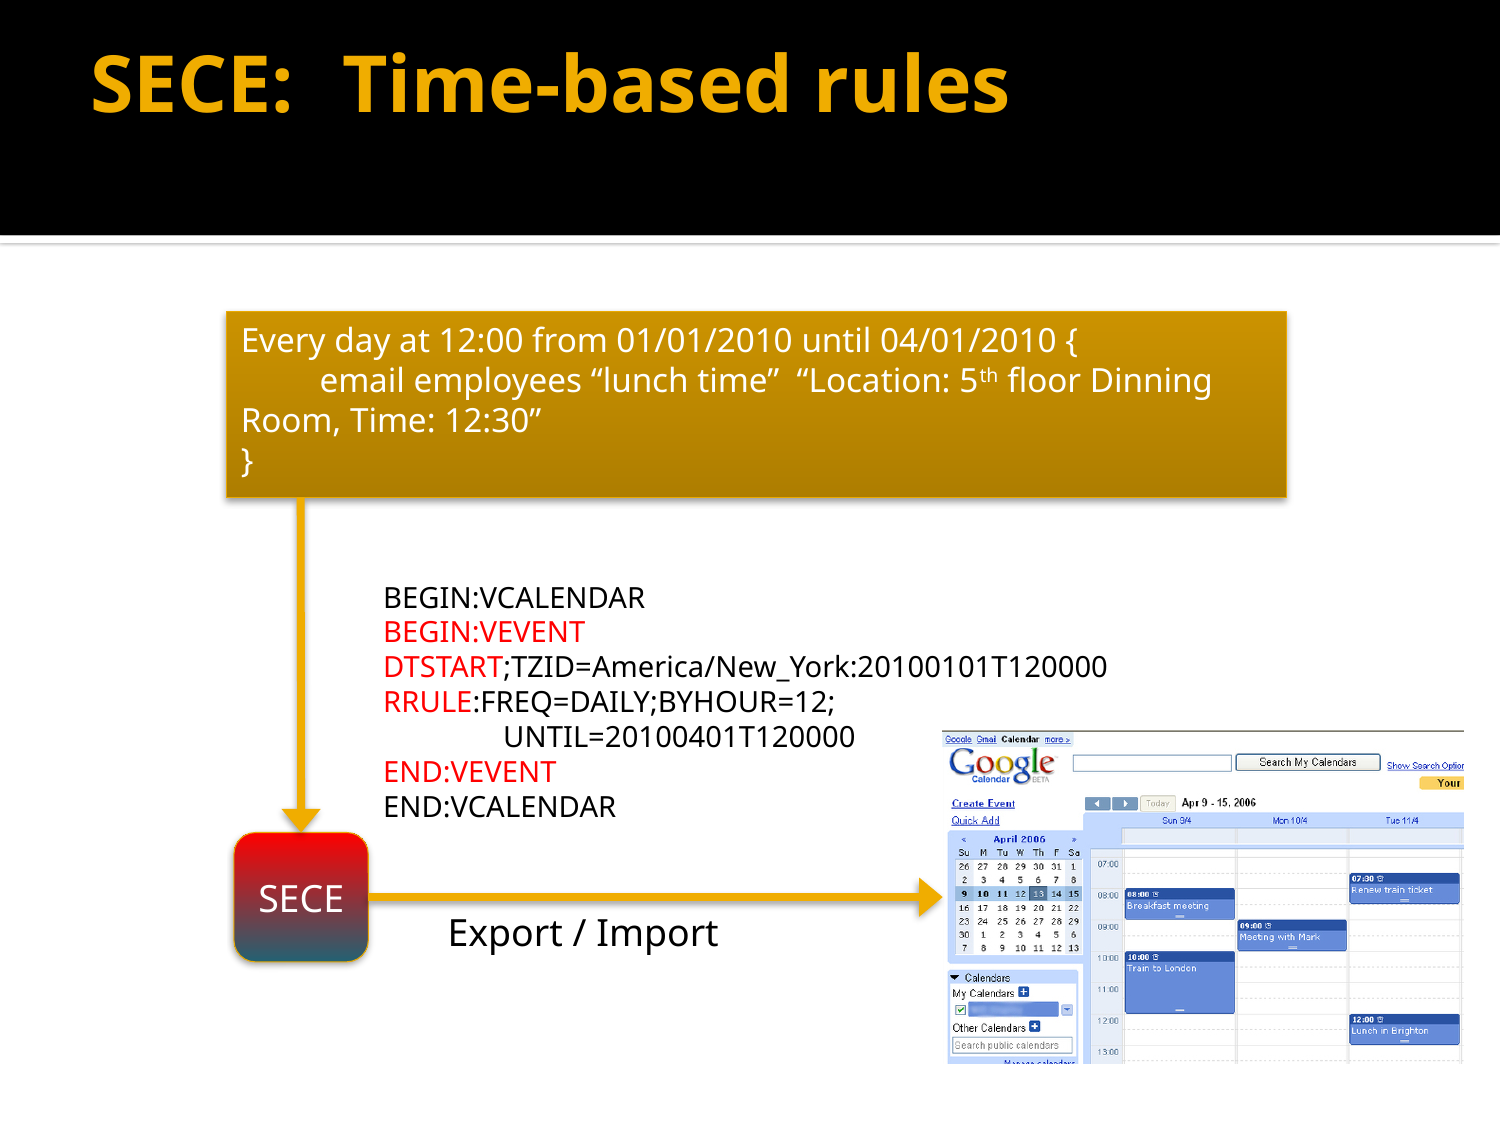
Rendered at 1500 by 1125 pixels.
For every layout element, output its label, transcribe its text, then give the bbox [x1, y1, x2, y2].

title SECE: Time-based rules [75, 25, 1425, 231]
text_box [233, 497, 1278, 962]
text_box Every day at 12:00 from 01/01/2010 until 04/01/2010 { email employees “lunch time” “Location: 5th floor Dinning Room, Time: 12:30” } [226, 311, 1287, 498]
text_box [368, 730, 1464, 1064]
